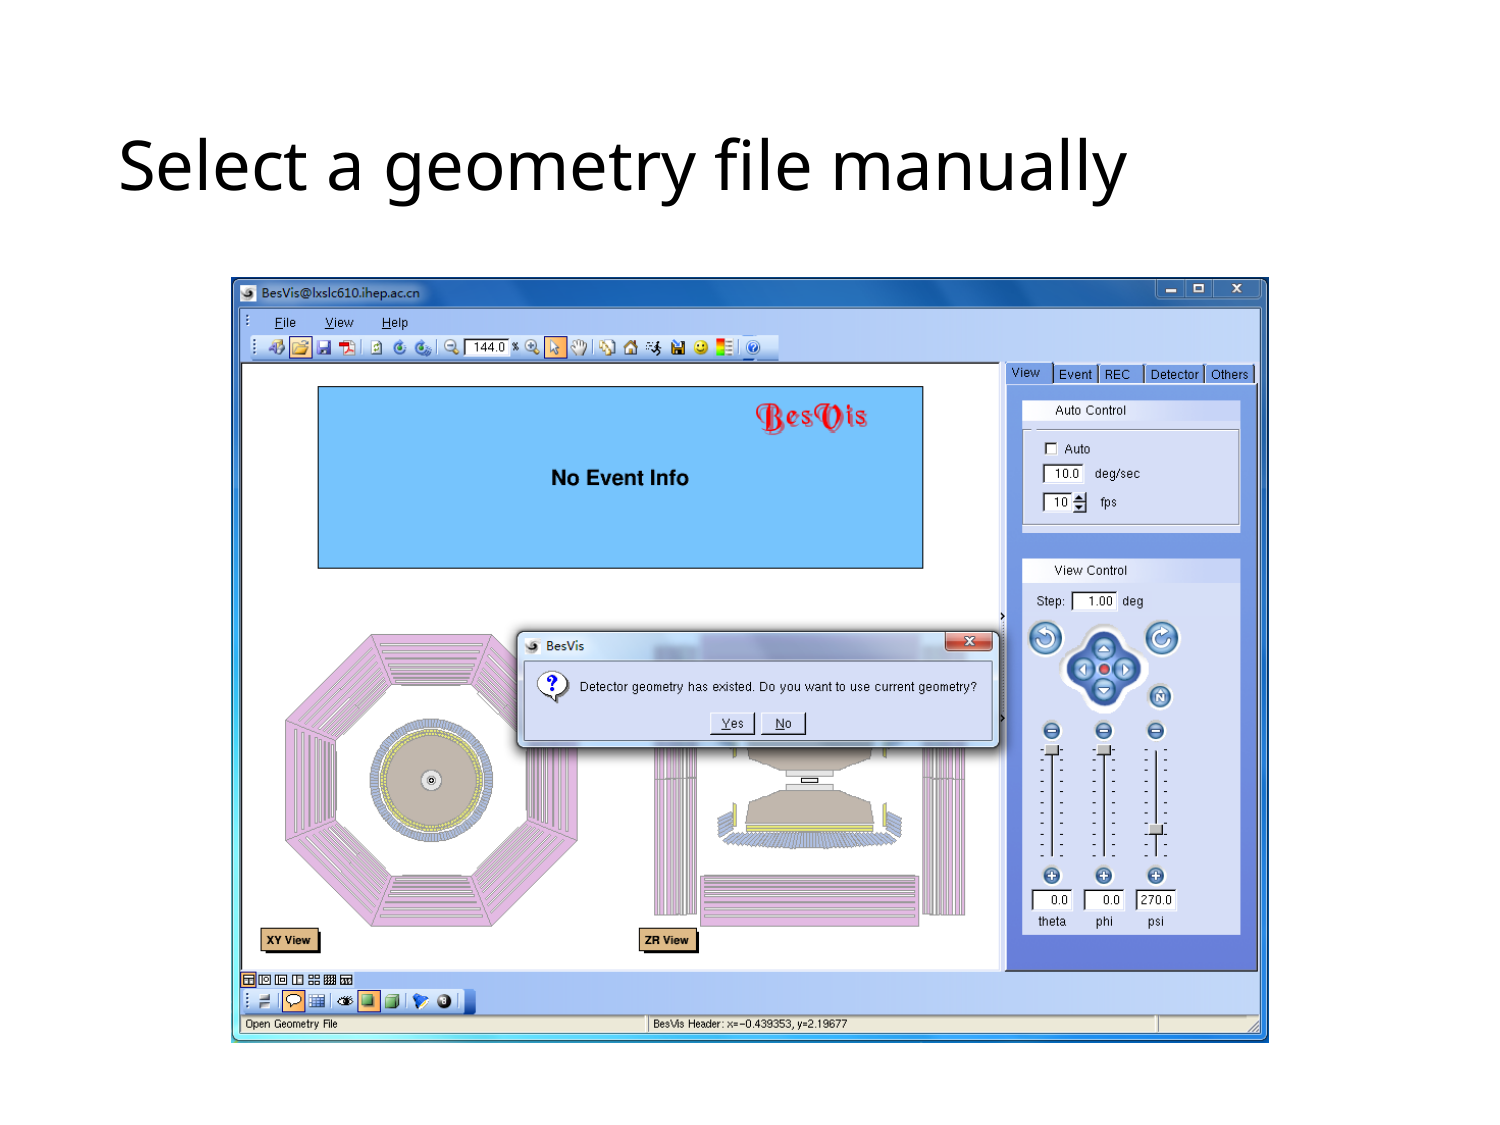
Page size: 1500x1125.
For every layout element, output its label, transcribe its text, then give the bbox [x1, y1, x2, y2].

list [231, 277, 1269, 1043]
title Select a geometry file manually [103, 59, 1397, 278]
